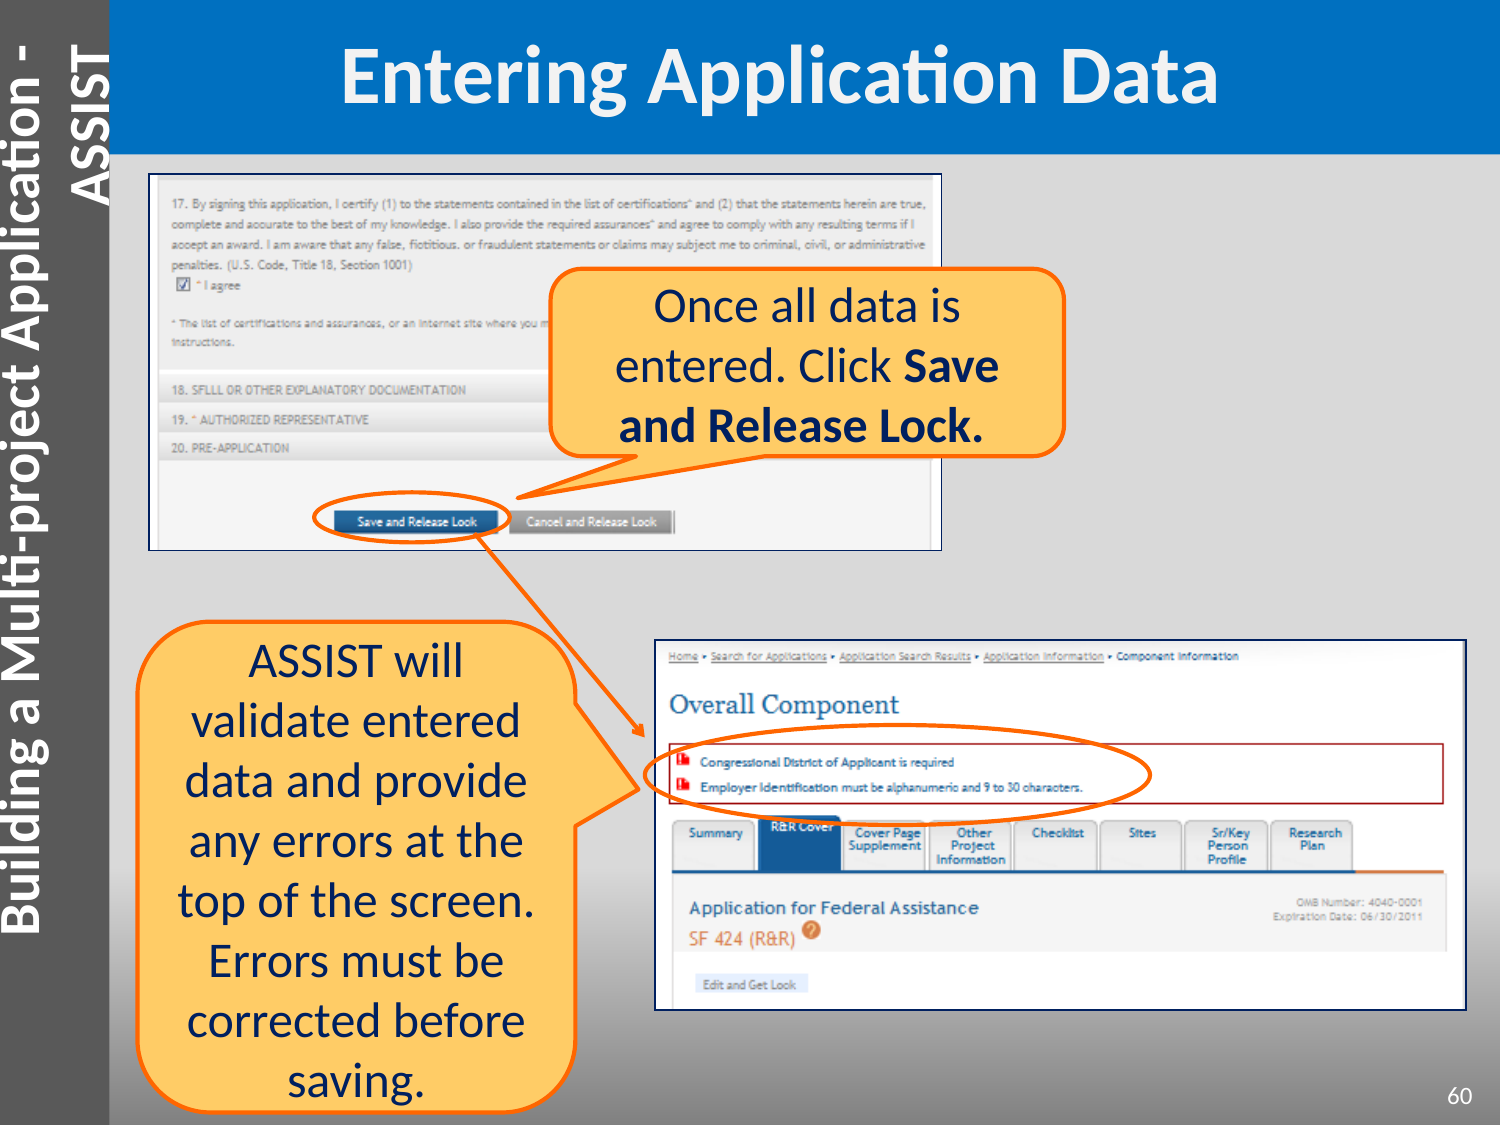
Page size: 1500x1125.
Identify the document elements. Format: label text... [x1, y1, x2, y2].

slide_number 60 [1137, 1065, 1488, 1125]
text_box [112, 0, 1500, 156]
text_box ASSIST will validate entered data and provide any errors at the top of the screen. Errors must be corrected before saving. [135, 619, 641, 1115]
picture [655, 640, 1466, 1010]
picture [149, 174, 941, 551]
text_box Entering Application Data [112, 12, 1466, 128]
text_box Building a Multi-project Application - ASSIST [0, 0, 112, 1125]
text_box Once all data is entered. Click Save and Release Lock. [944, 266, 1067, 459]
text_box [642, 762, 650, 788]
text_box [474, 532, 645, 738]
